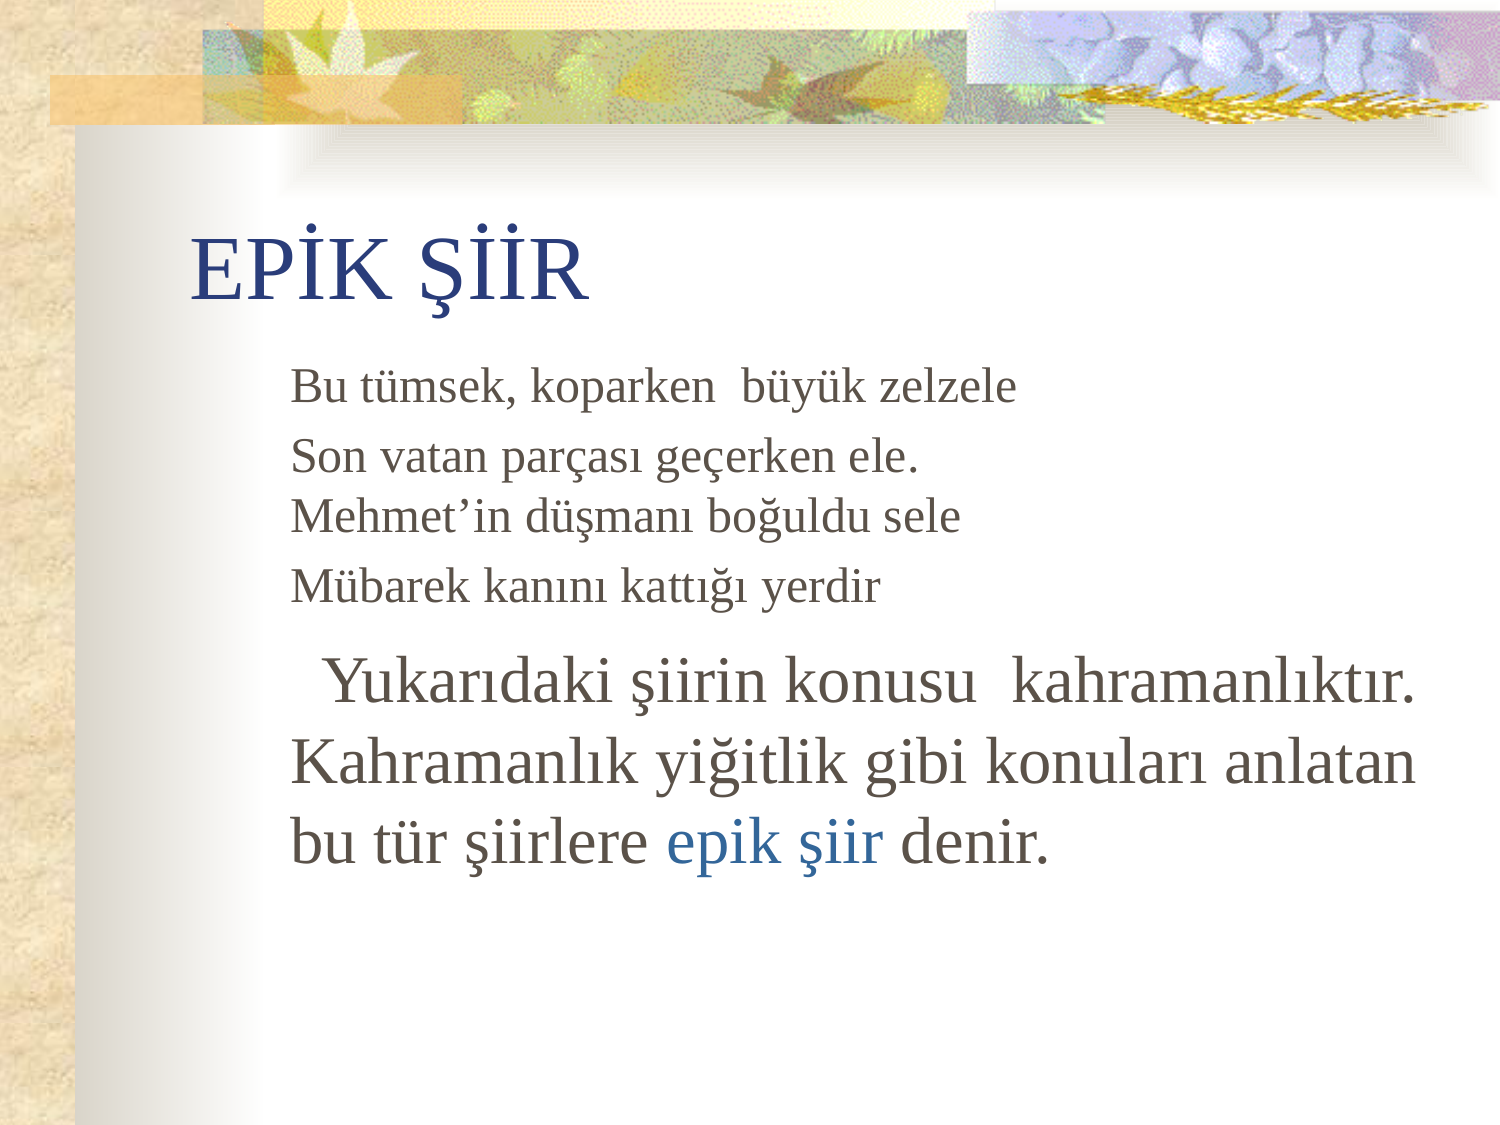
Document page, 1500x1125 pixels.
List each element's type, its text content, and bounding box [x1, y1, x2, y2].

picture [0, 0, 1500, 1125]
title EPİK ŞİİR [174, 137, 1450, 325]
list Bu tümsek, koparken büyük zelzele Son vatan parçası geçerken ele. Mehmet’in düşmanı boğuldu sele Mübarek kanını kattığı yerdir Yukarıdaki şiirin konusu kahramanlıktır. Kahramanlık yiğitlik gibi konuları anlatan bu tür şiirlere epik şiir denir. [174, 344, 1450, 1020]
